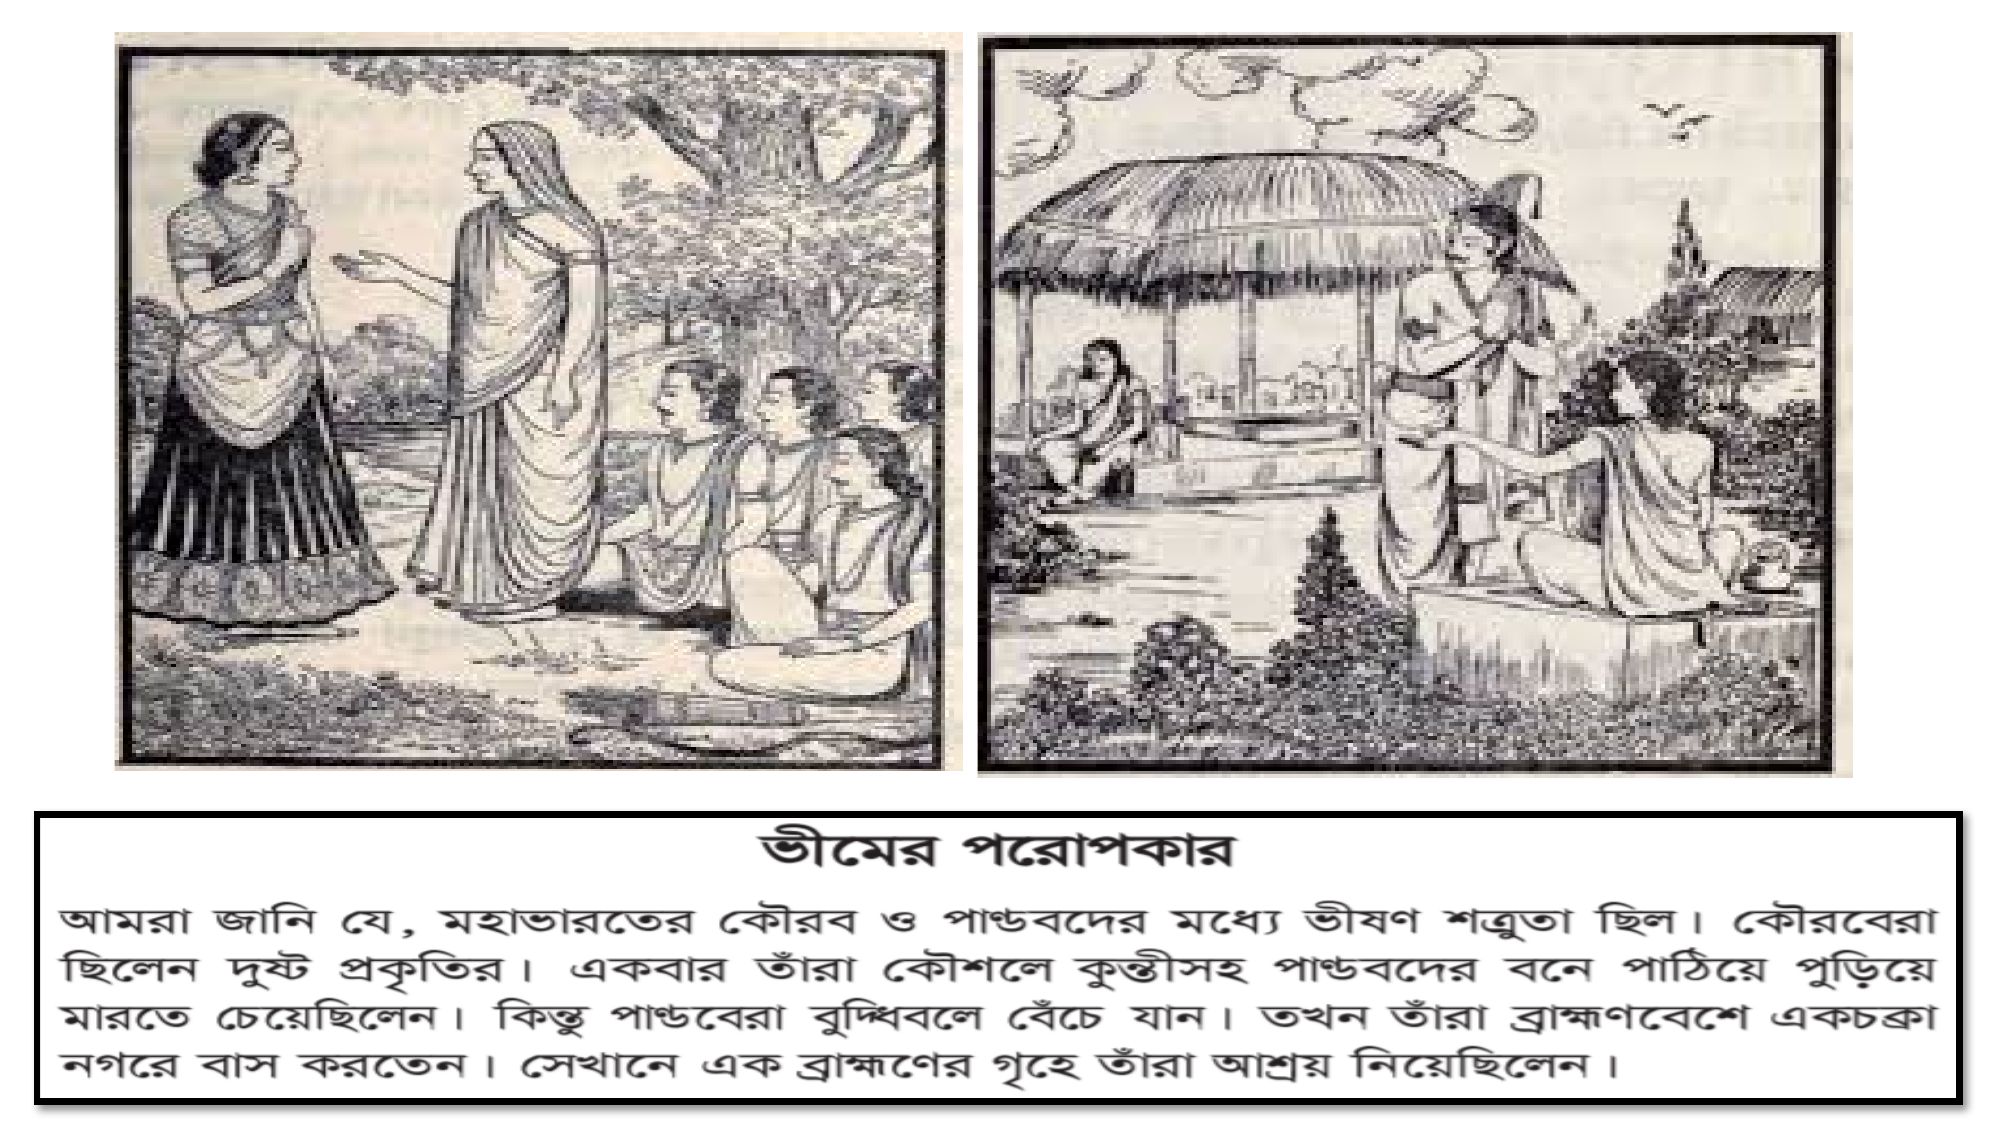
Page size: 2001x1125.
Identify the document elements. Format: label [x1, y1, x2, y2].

text_box [114, 32, 1853, 778]
picture [40, 817, 1957, 1099]
